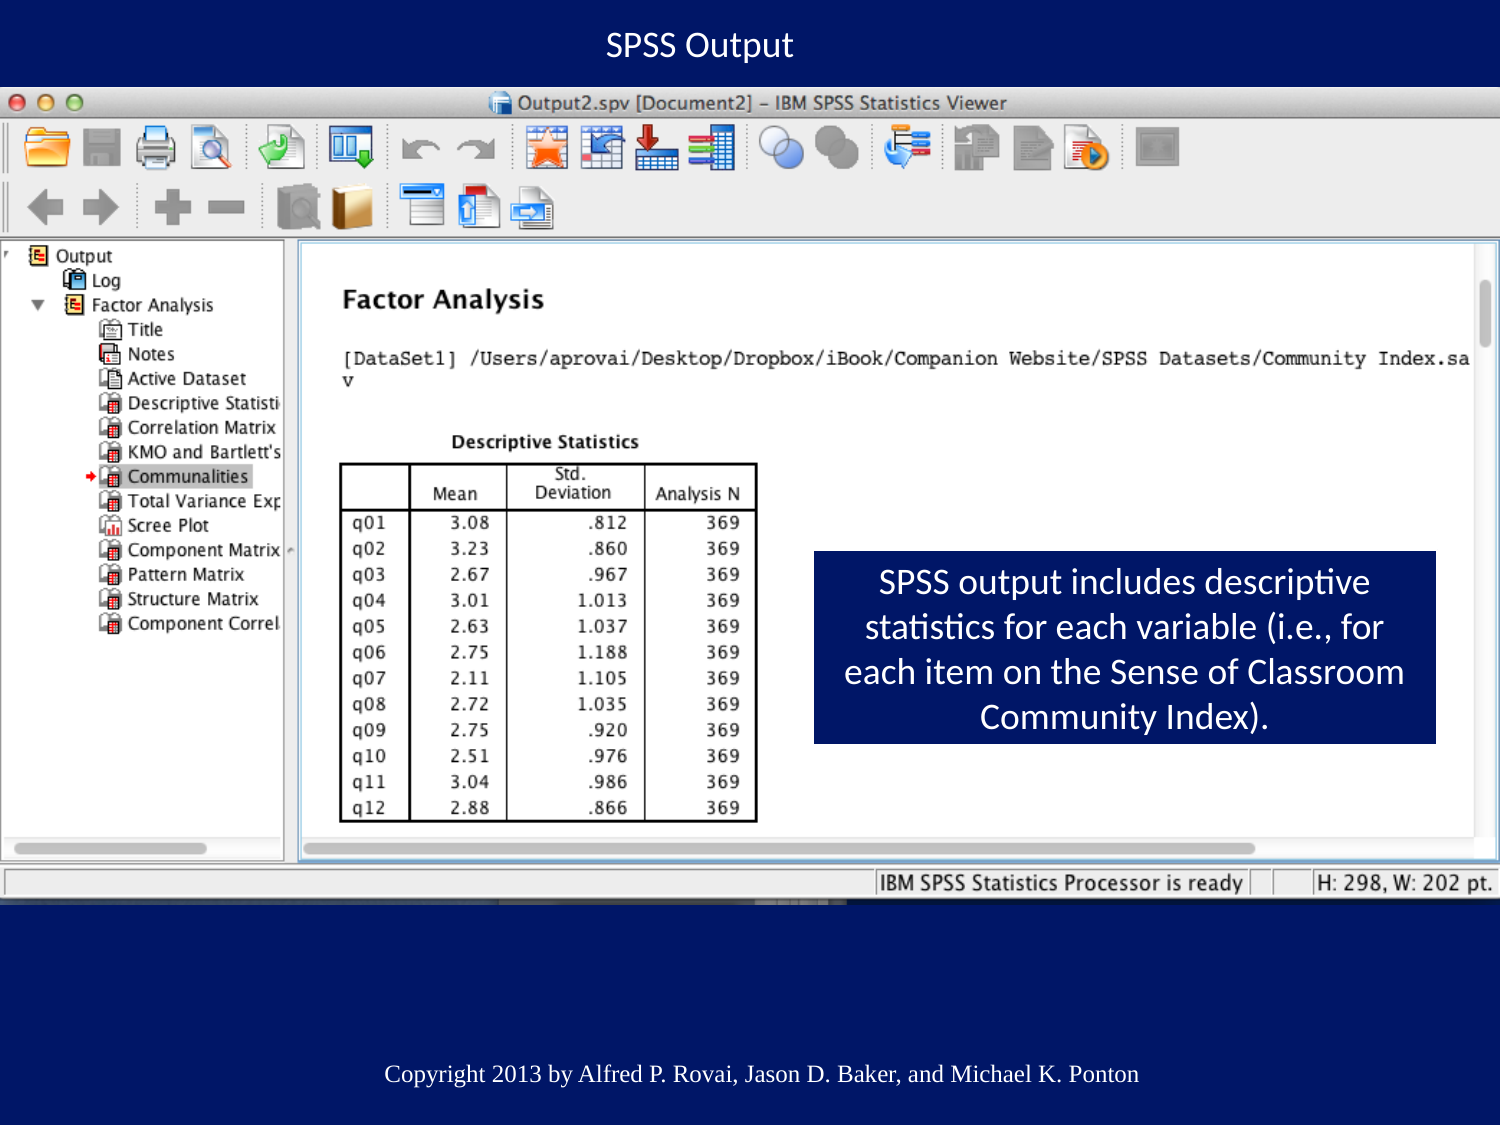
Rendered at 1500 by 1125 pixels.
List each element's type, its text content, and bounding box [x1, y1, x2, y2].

footer Copyright 2013 by Alfred P. Rovai, Jason D. Baker, and Michael K. Ponton [262, 1042, 1263, 1103]
picture [0, 87, 1500, 905]
text_box SPSS Output [450, 12, 950, 73]
